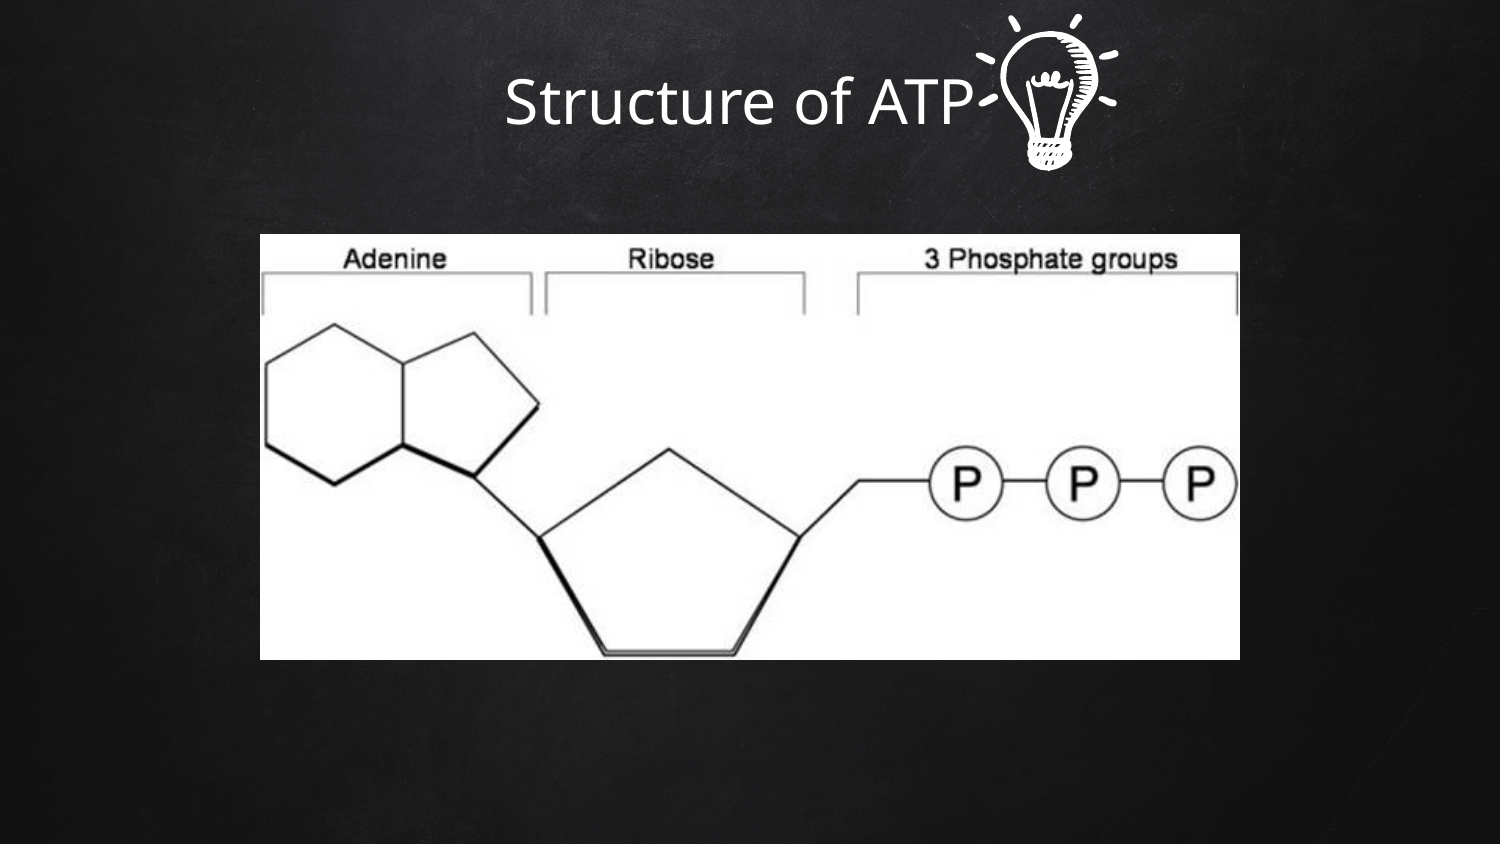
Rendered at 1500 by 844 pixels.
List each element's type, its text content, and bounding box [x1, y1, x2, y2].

text_box [1070, 14, 1082, 29]
text_box [1099, 50, 1118, 59]
text_box [1009, 16, 1020, 32]
picture [0, 0, 1500, 844]
picture [1022, 37, 1072, 47]
text_box [1099, 96, 1116, 106]
text_box [979, 94, 998, 106]
text_box [1001, 31, 1098, 171]
text_box [976, 53, 995, 64]
title Structure of ATP [0, 47, 1492, 188]
